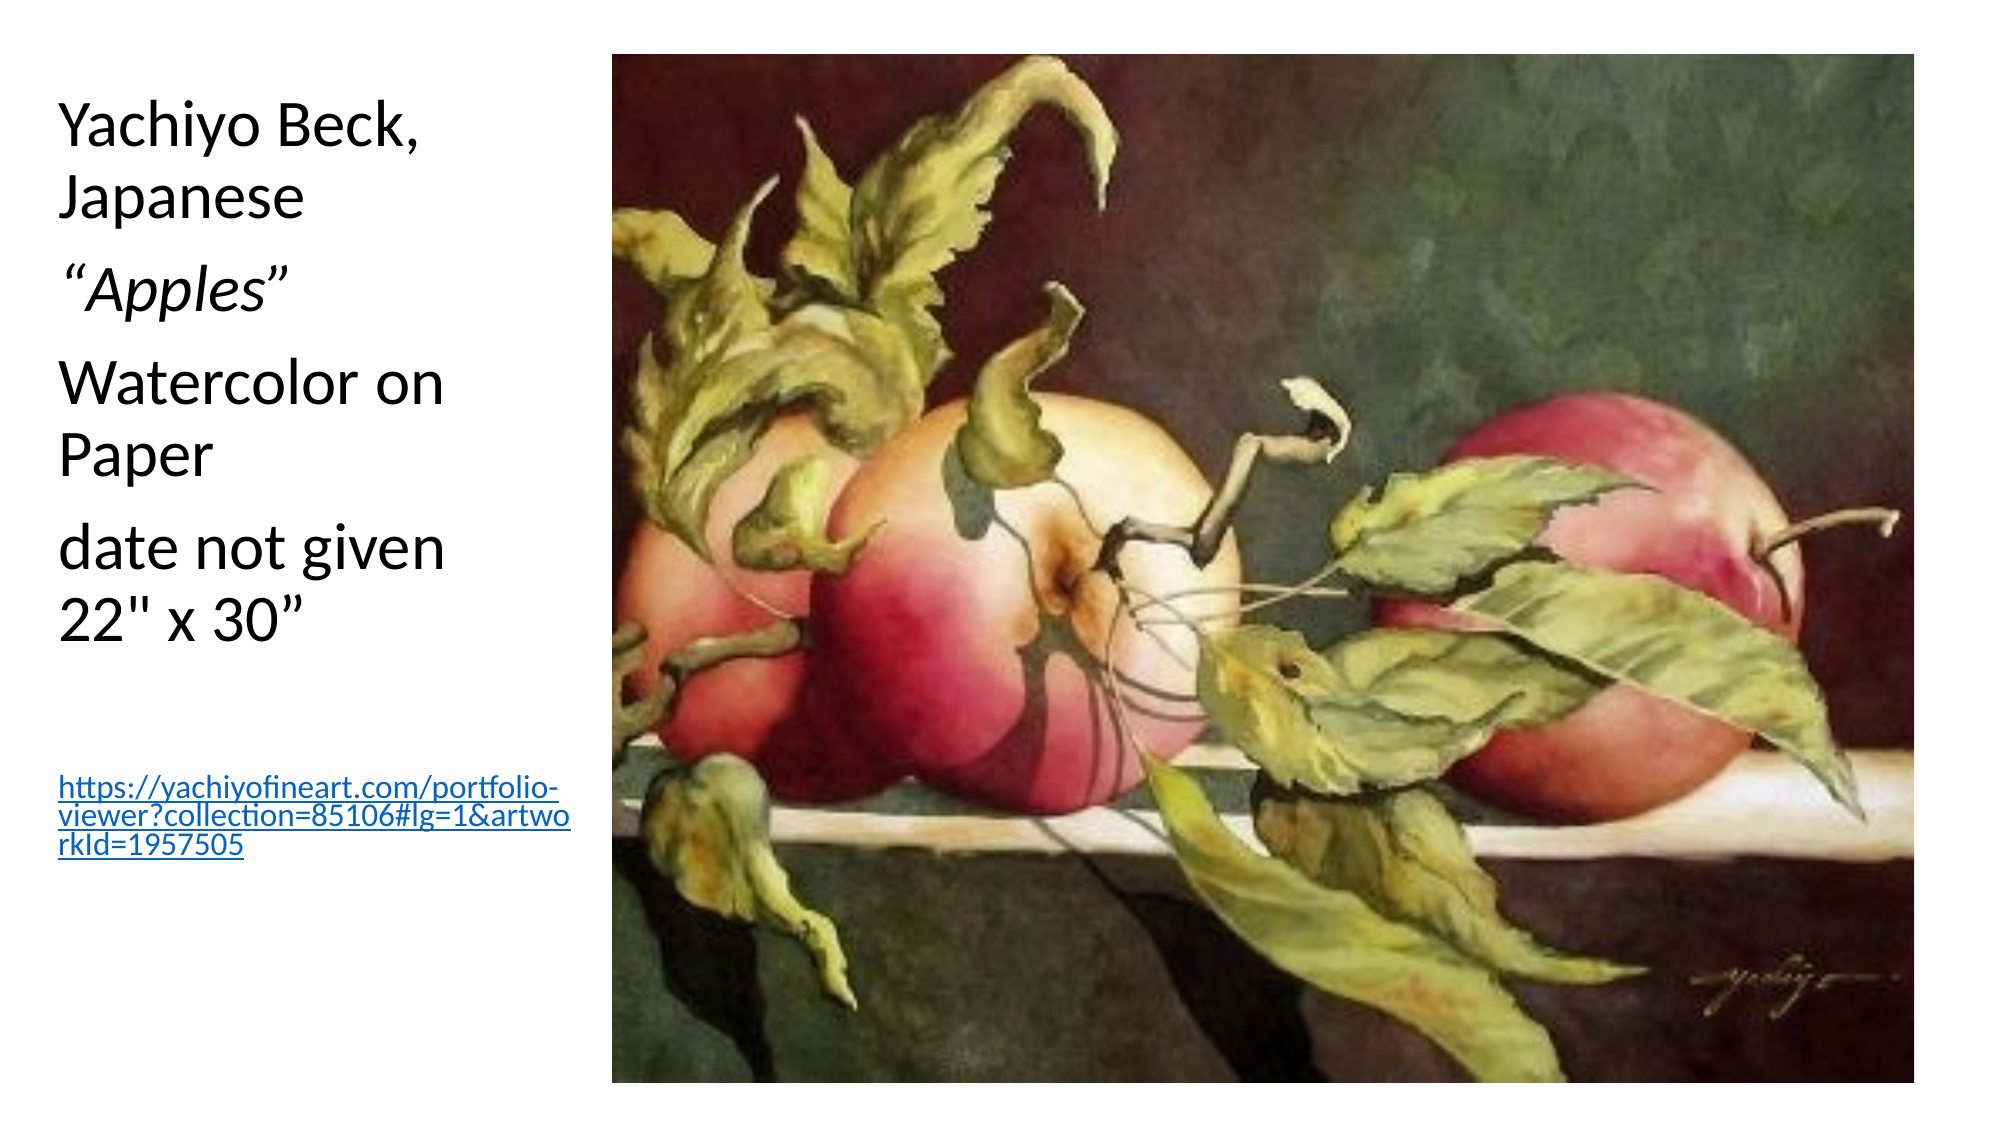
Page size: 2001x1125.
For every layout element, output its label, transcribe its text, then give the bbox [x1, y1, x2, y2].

list Yachiyo Beck, Japanese “Apples” Watercolor on Paper date not given 22" x 30” https://yachiyofineart.com/portfolio-viewer?collection=85106#lg=1&artworkId=1957505 [43, 81, 587, 937]
picture [612, 54, 1915, 1083]
